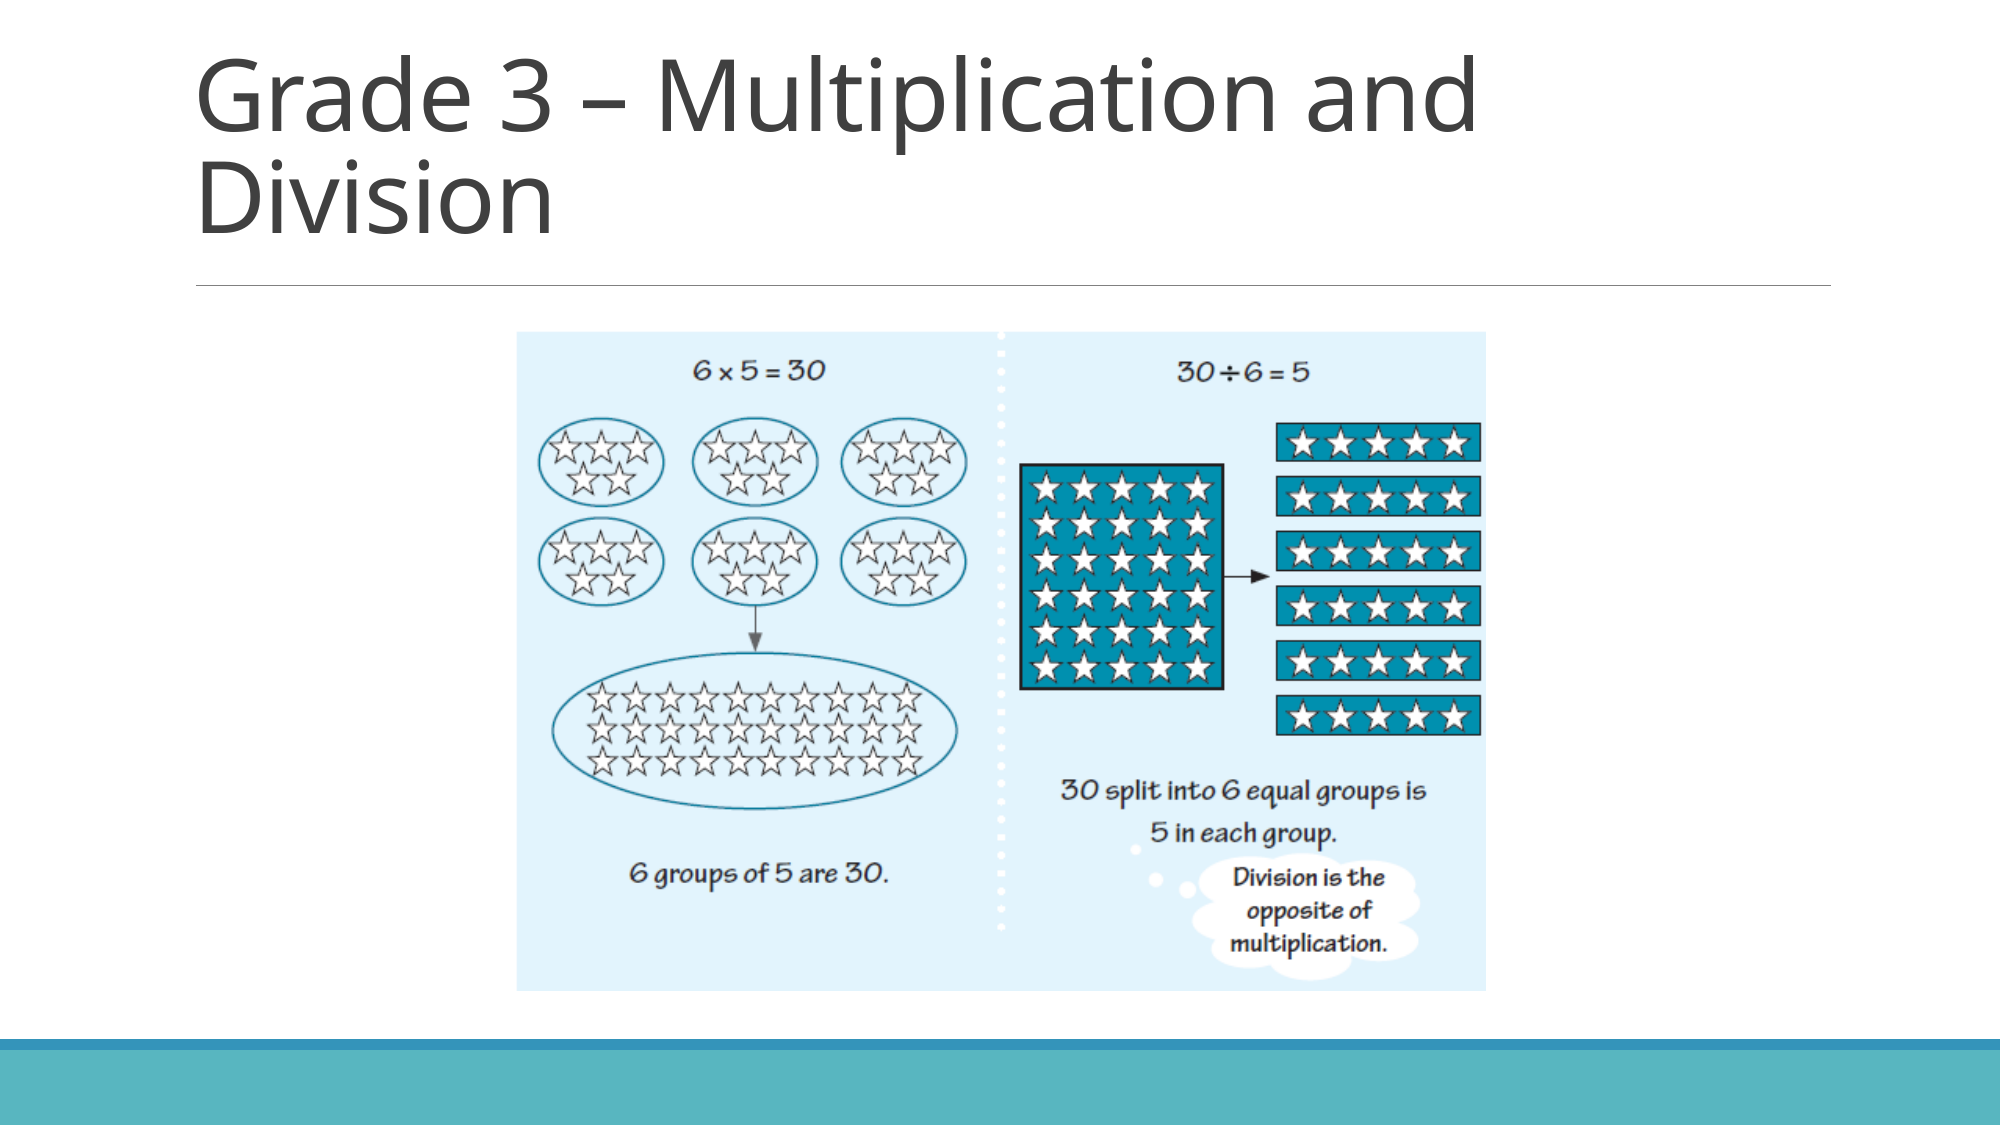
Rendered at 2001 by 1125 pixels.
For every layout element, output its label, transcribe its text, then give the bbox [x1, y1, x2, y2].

title Grade 3 – Multiplication and Division [178, 23, 1829, 262]
picture [514, 329, 1486, 992]
